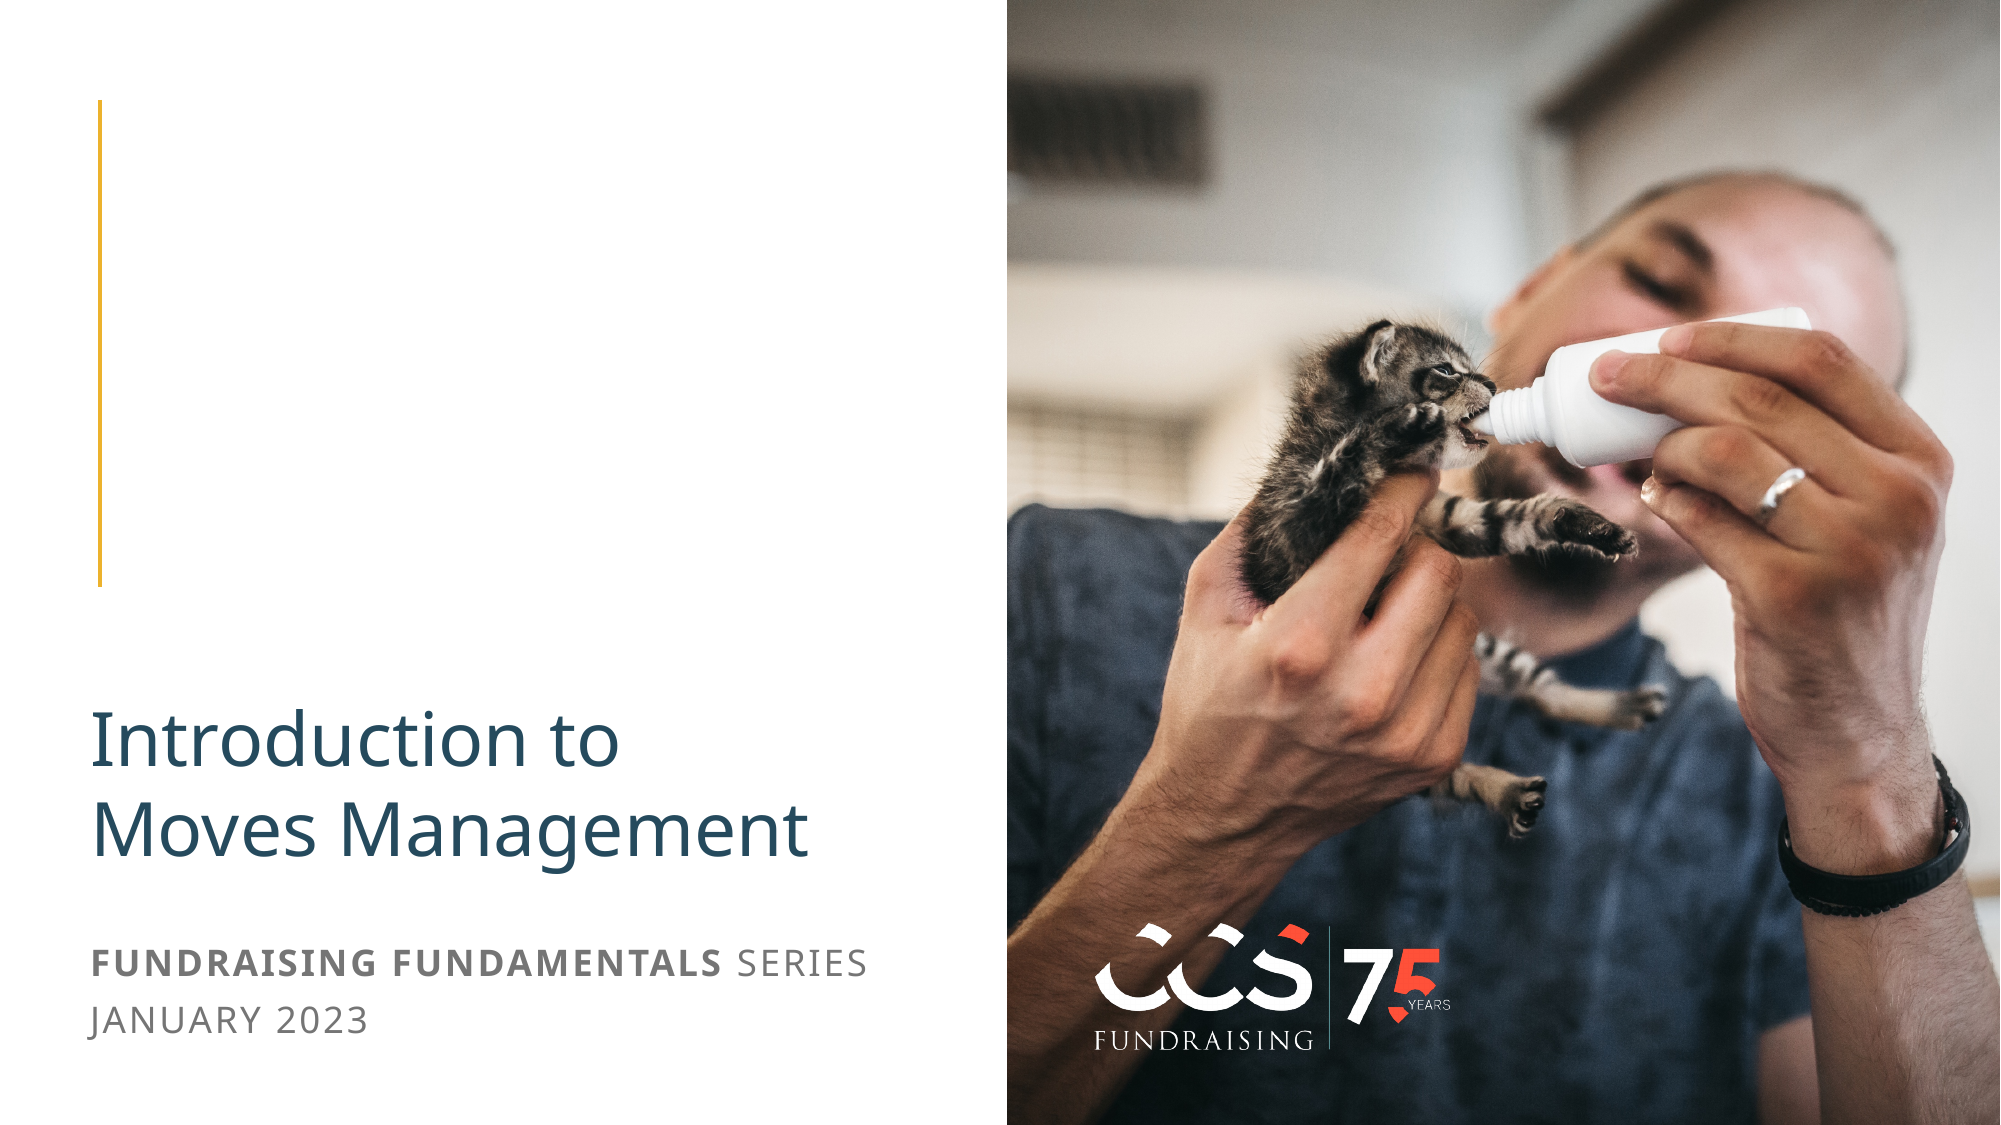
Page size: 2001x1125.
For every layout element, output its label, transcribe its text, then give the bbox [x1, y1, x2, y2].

picture [1007, 0, 2000, 1125]
list FUNDRAISING FUNDAMENTALS SERIES JANUARY 2023 [75, 936, 988, 1050]
title Introduction to Moves Management [75, 687, 988, 875]
